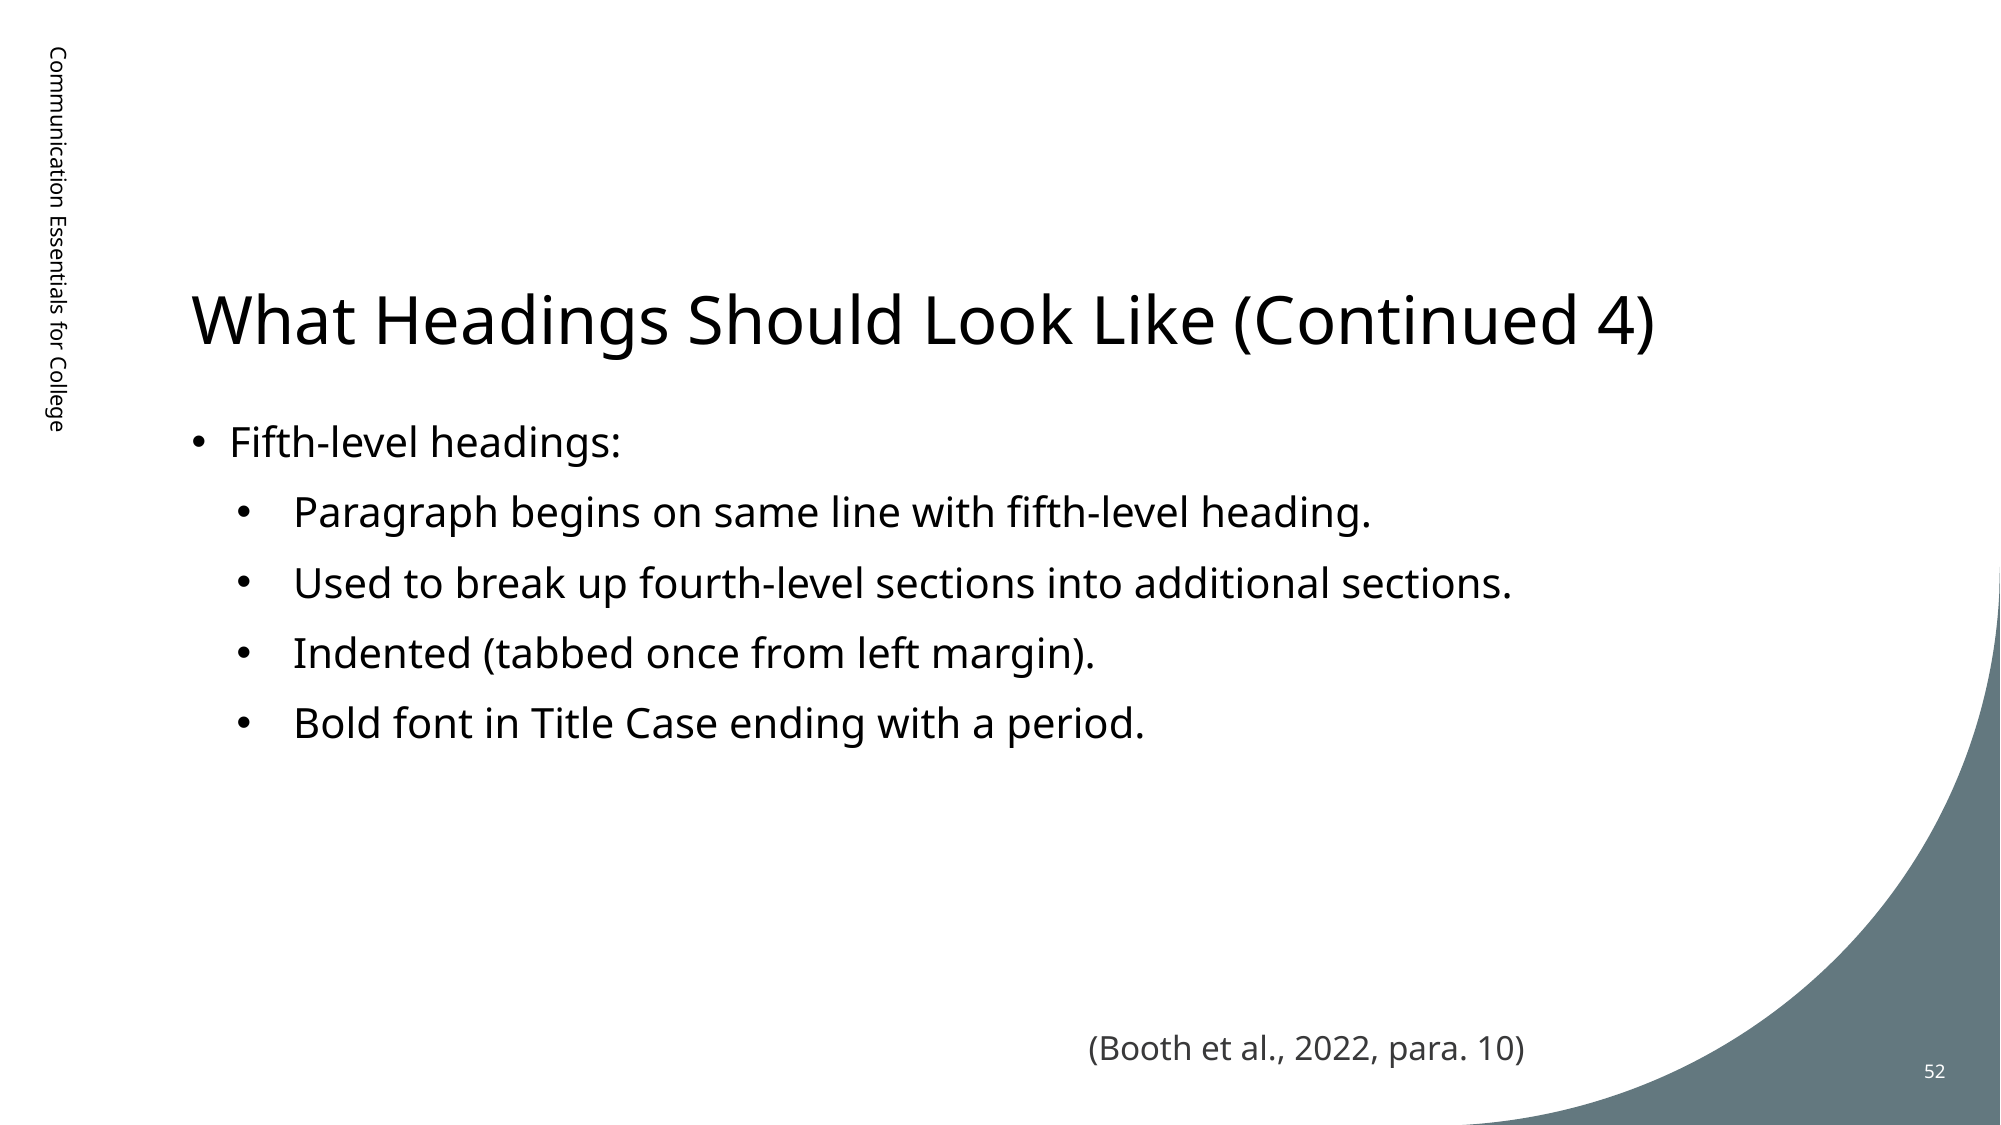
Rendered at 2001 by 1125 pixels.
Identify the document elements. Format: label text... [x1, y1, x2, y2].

list Fifth-level headings: Paragraph begins on same line with fifth-level heading. Used to break up fourth-level sections into additional sections. Indented (tabbed once from left margin). Bold font in Title Case ending with a period. [176, 398, 1809, 975]
footer Communication Essentials for College [20, 31, 80, 661]
text_box (Booth et al., 2022, para. 10) [1073, 1019, 1644, 1115]
title What Headings Should Look Like (Continued 4) [176, 118, 1809, 366]
slide_number 52 [1893, 1042, 1961, 1103]
